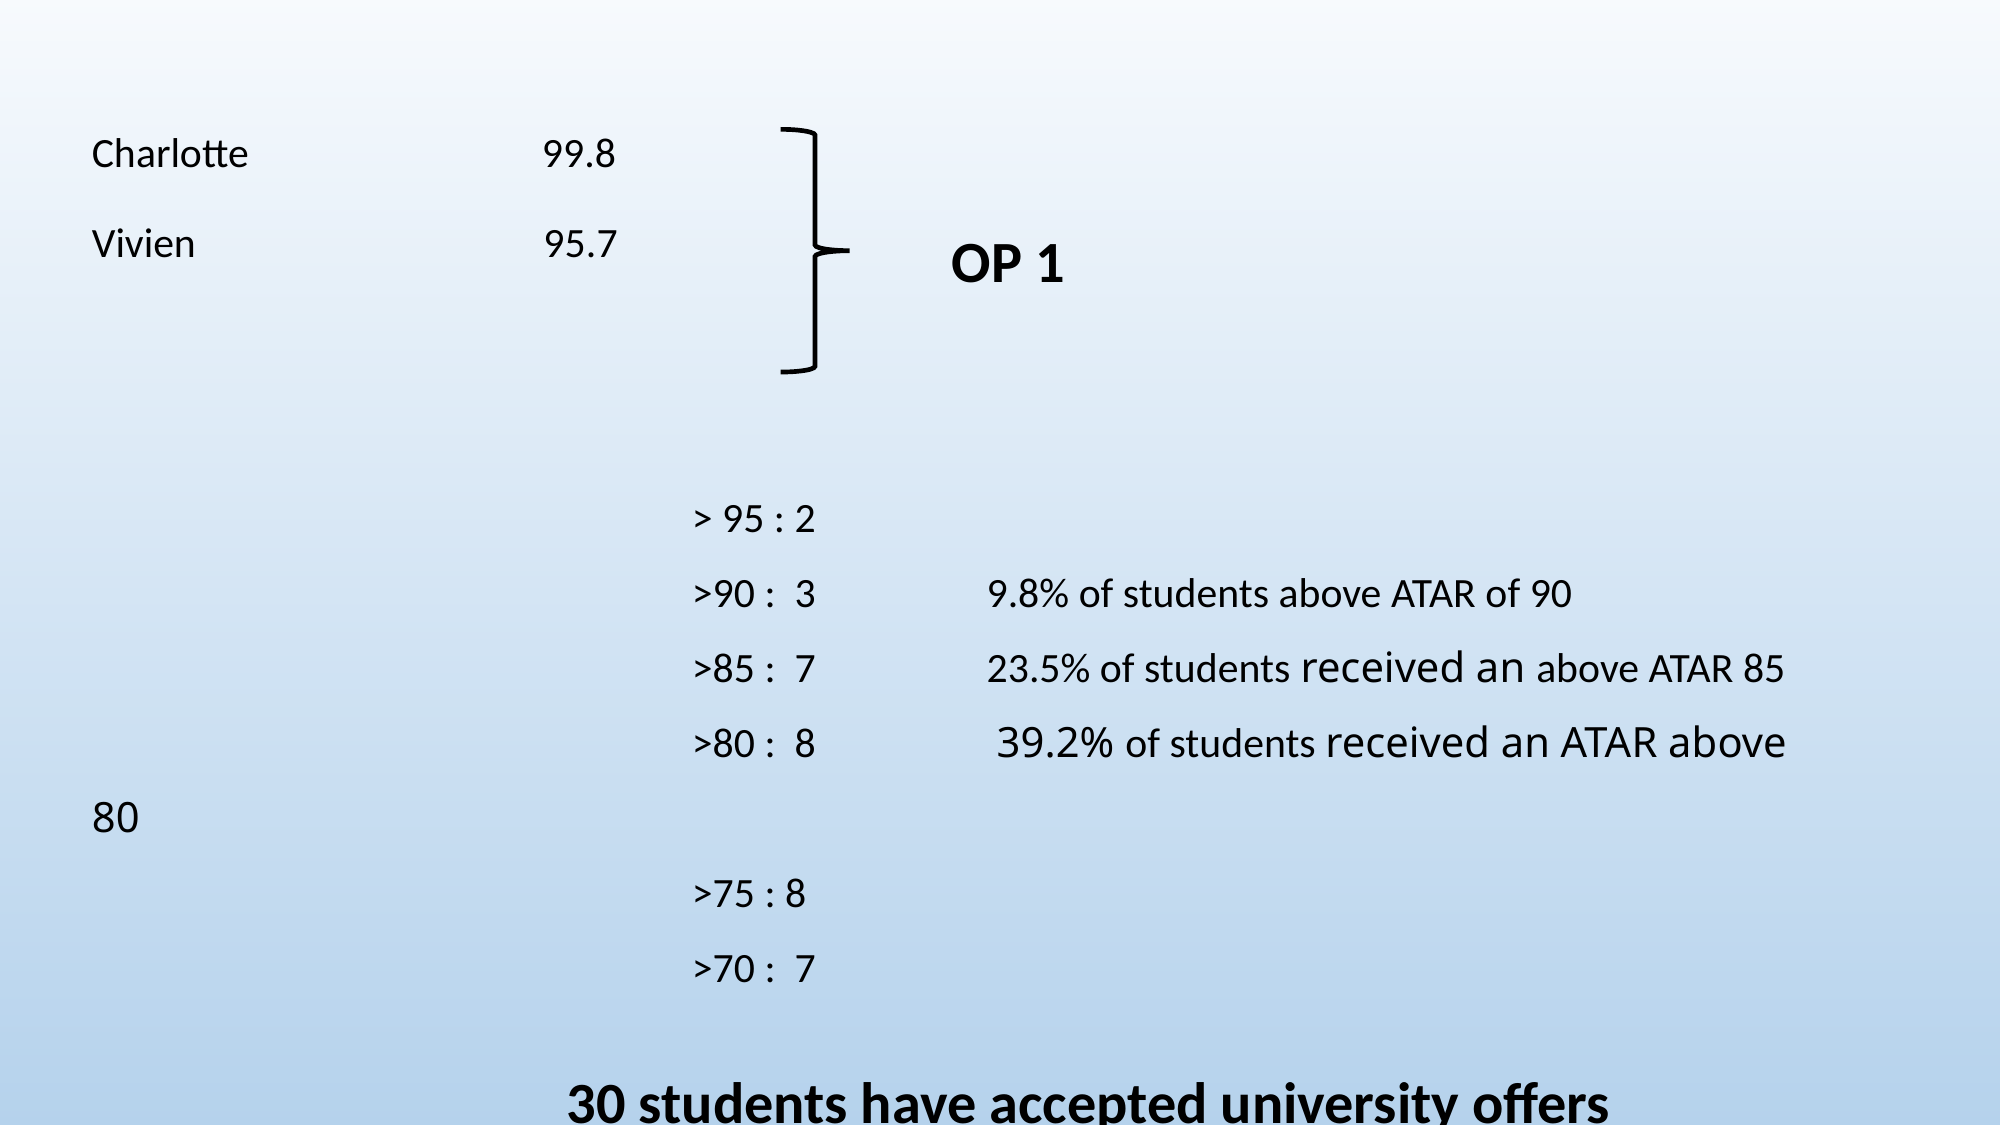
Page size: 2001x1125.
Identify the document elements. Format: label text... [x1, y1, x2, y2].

text_box Charlotte 99.8 Vivien 95.7 > 95 : 2 >90 : 3 9.8% of students above ATAR of 90 >85 : 7 23.5% of students received an above ATAR 85 >80 : 8 39.2% of students received an ATAR above 80 >75 : 8 >70 : 7 30 students have accepted university offers [77, 18, 1829, 1125]
text_box [780, 128, 850, 373]
text_box OP 1 [937, 216, 1118, 302]
